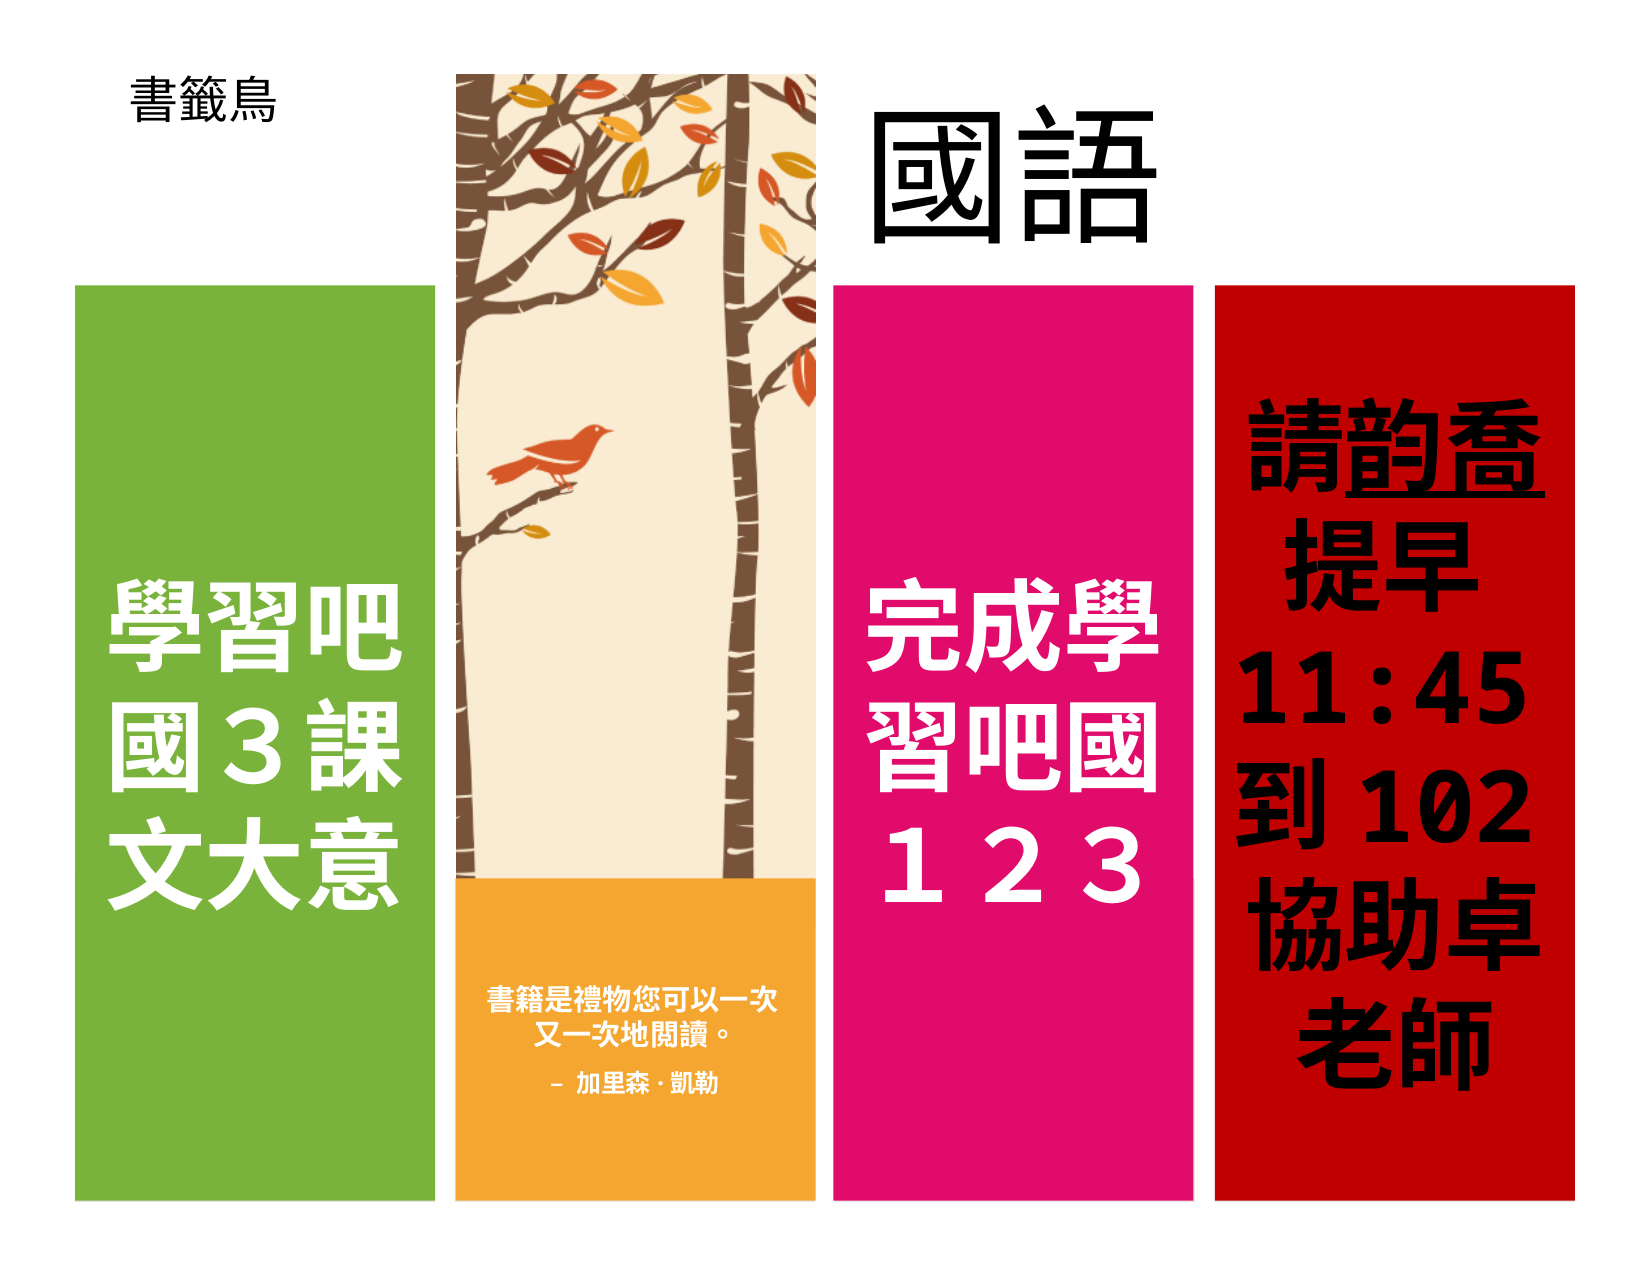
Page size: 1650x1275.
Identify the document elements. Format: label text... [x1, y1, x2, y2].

list 完成學習吧國１２３ [833, 285, 1194, 1201]
picture [456, 74, 816, 1200]
title 書籤鳥 [113, 67, 1537, 138]
text_box 國語 [847, 74, 1509, 269]
list 學習吧國３課文大意 [75, 285, 436, 1201]
list 請韵喬提早11:45到102協助卓老師 [1214, 285, 1575, 1201]
